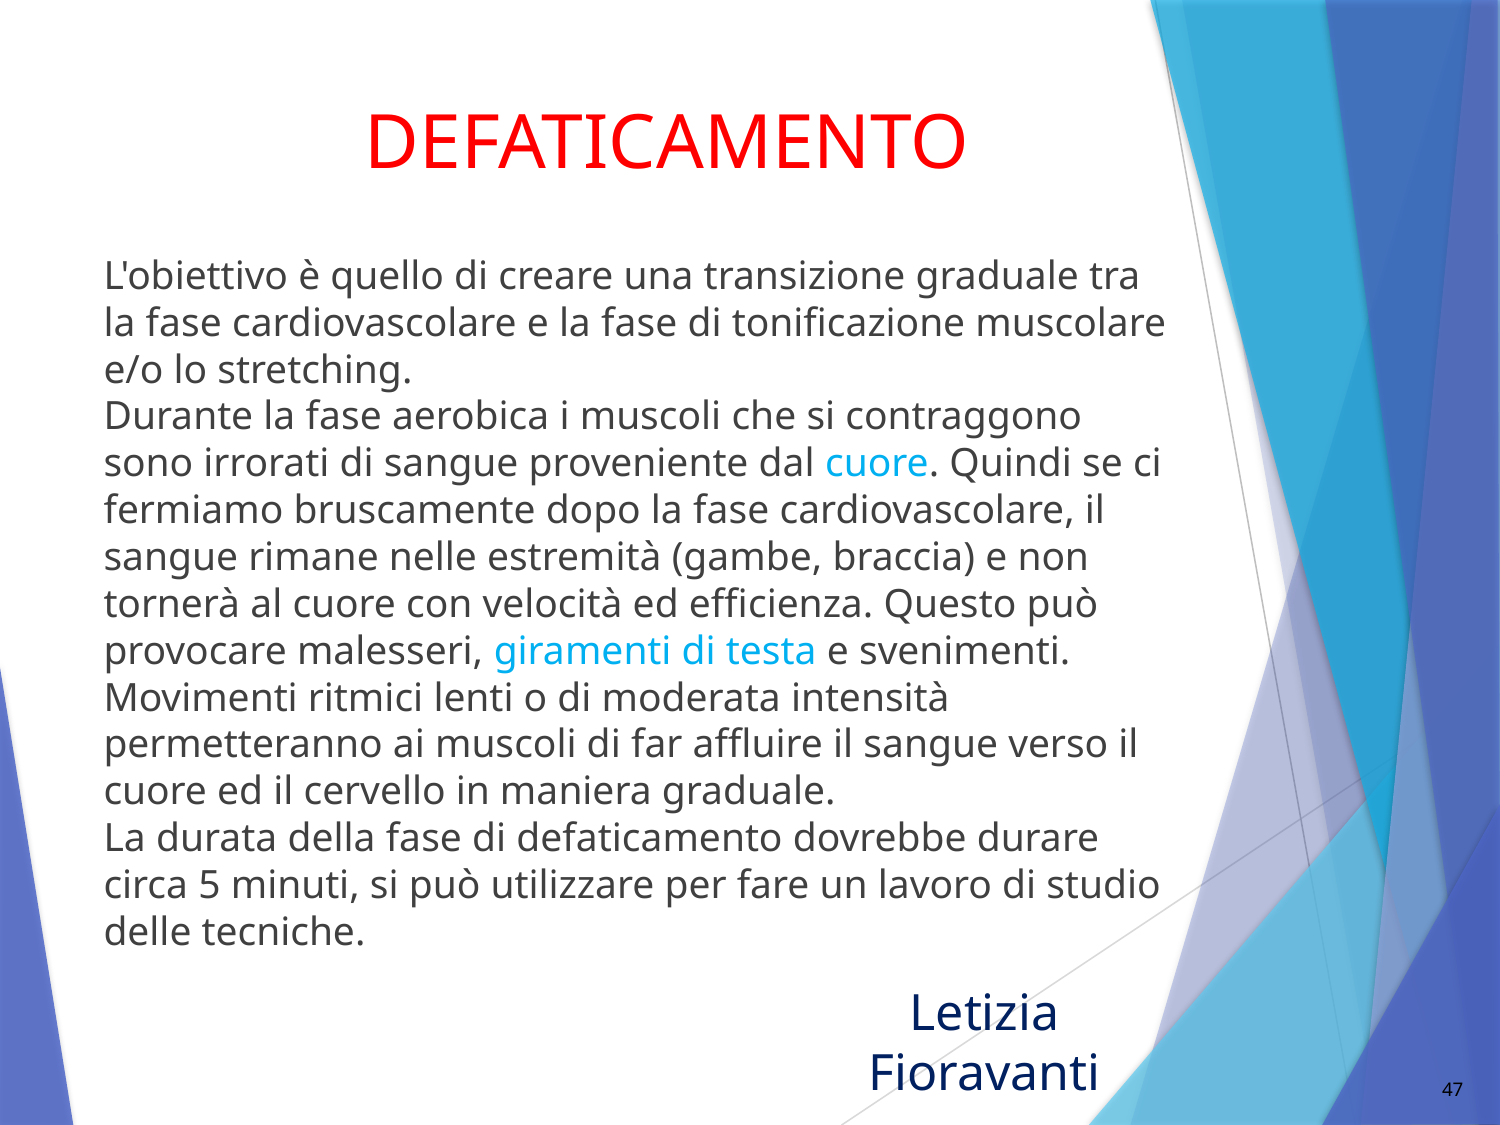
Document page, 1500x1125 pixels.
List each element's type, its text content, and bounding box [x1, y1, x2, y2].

title DEFATICAMENTO [147, 45, 1188, 233]
list L'obiettivo è quello di creare una transizione graduale tra la fase cardiovascolare e la fase di tonificazione muscolare e/o lo stretching. Durante la fase aerobica i muscoli che si contraggono sono irrorati di sangue proveniente dal cuore. Quindi se ci fermiamo bruscamente dopo la fase cardiovascolare, il sangue rimane nelle estremità (gambe, braccia) e non tornerà al cuore con velocità ed efficienza. Questo può provocare malesseri, giramenti di testa e svenimenti. Movimenti ritmici lenti o di moderata intensità permetteranno ai muscoli di far affluire il sangue verso il cuore ed il cervello in maniera graduale. La durata della fase di defaticamento dovrebbe durare circa 5 minuti, si può utilizzare per fare un lavoro di studio delle tecniche. [75, 243, 1188, 986]
footer Letizia Fioravanti [782, 1070, 1188, 1125]
slide_number 47 [1418, 1051, 1479, 1112]
